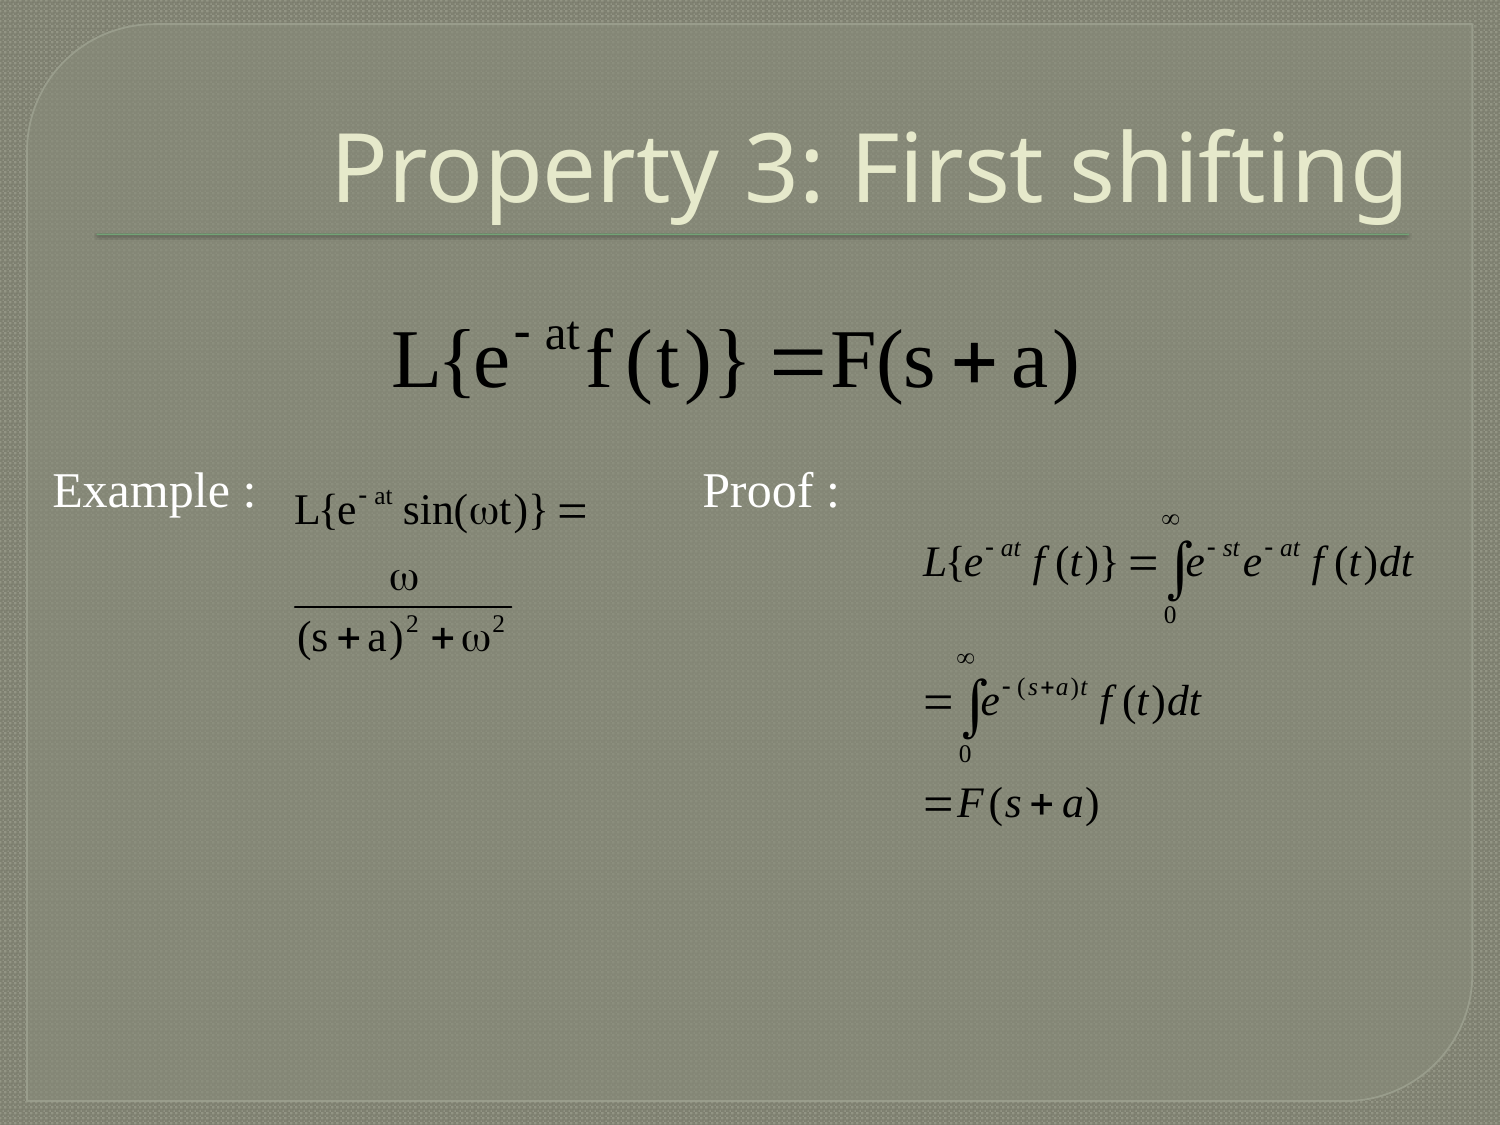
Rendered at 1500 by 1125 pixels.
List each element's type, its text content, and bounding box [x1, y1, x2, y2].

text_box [378, 296, 1097, 423]
text_box Proof : [687, 449, 856, 525]
title Property 3: First shifting [75, 41, 1425, 229]
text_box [287, 474, 587, 673]
text_box Example : [37, 449, 275, 525]
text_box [914, 496, 1425, 836]
